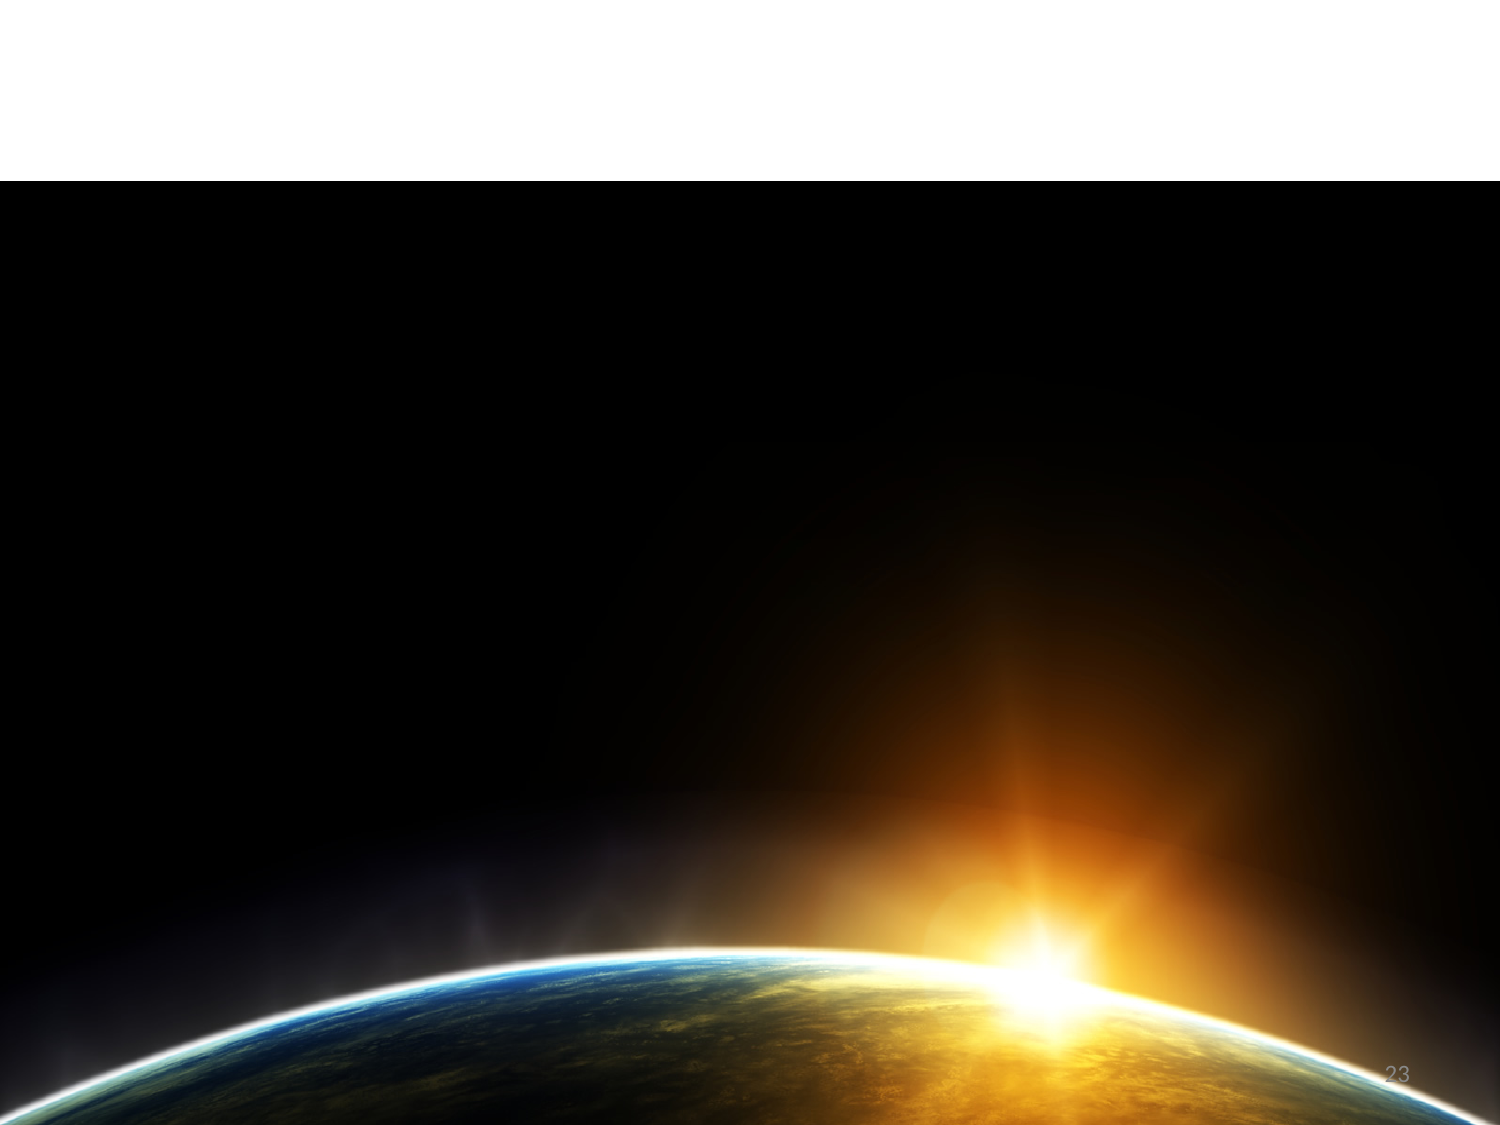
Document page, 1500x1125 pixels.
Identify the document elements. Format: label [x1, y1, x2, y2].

picture [0, 181, 1500, 1125]
